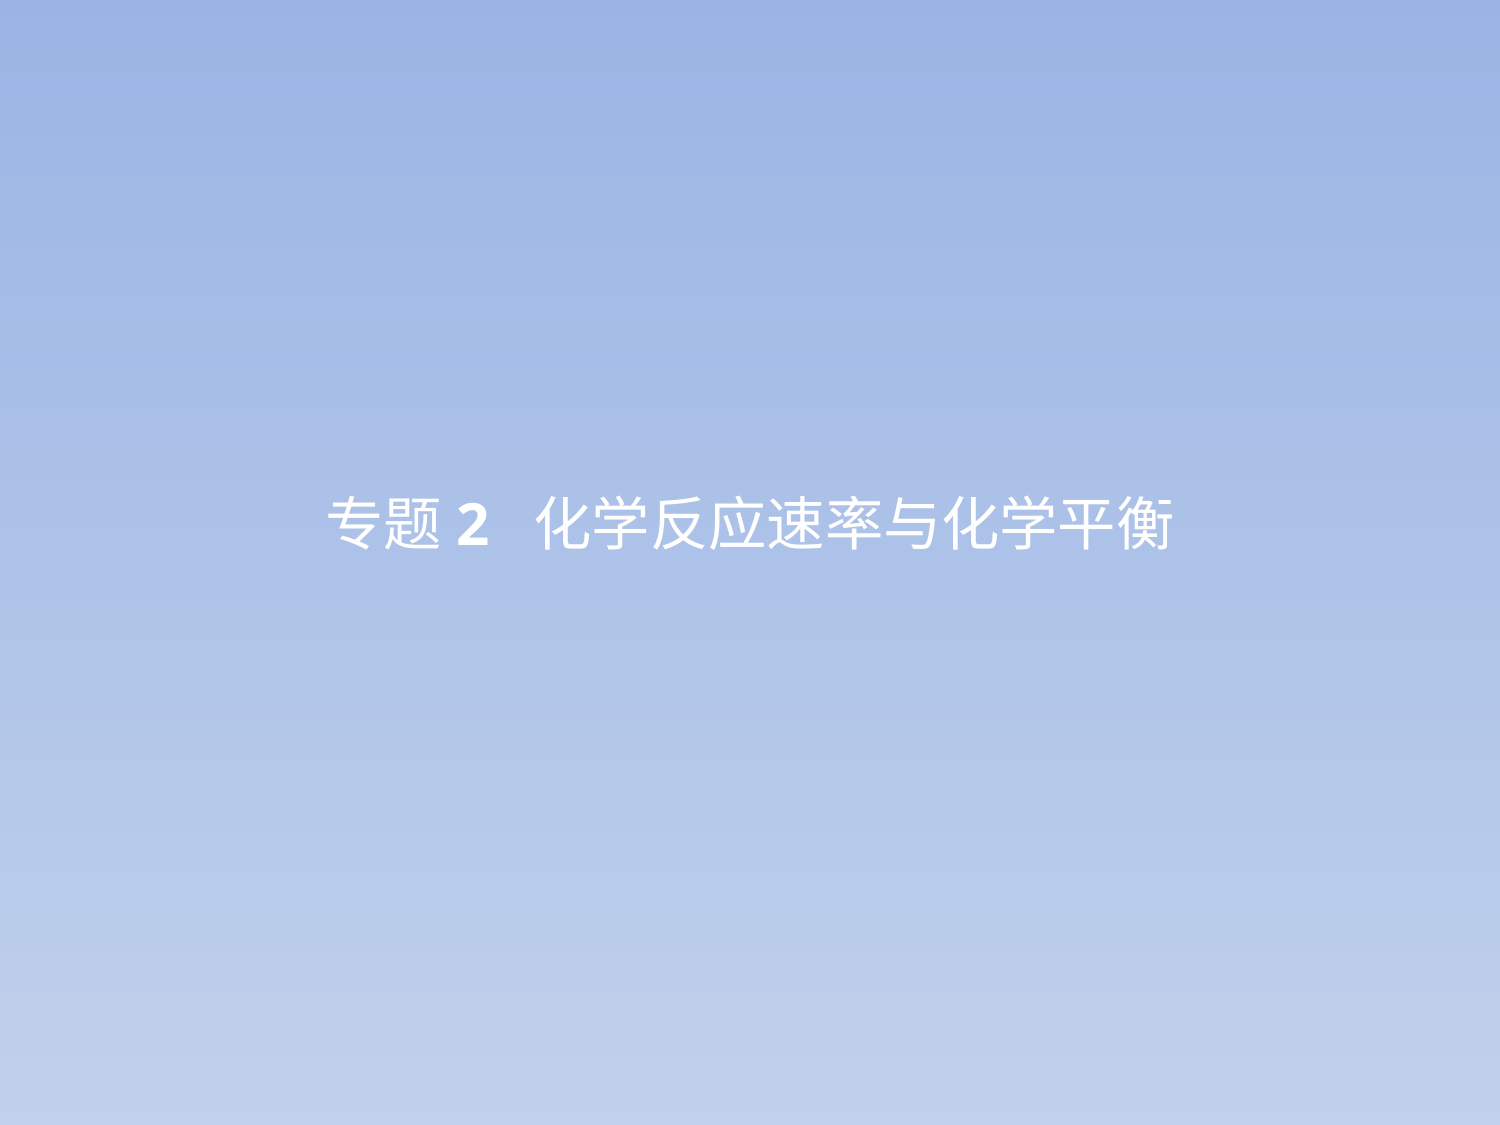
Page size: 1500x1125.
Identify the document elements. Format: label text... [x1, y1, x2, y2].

title 专题2 化学反应速率与化学平衡 [241, 479, 1259, 575]
